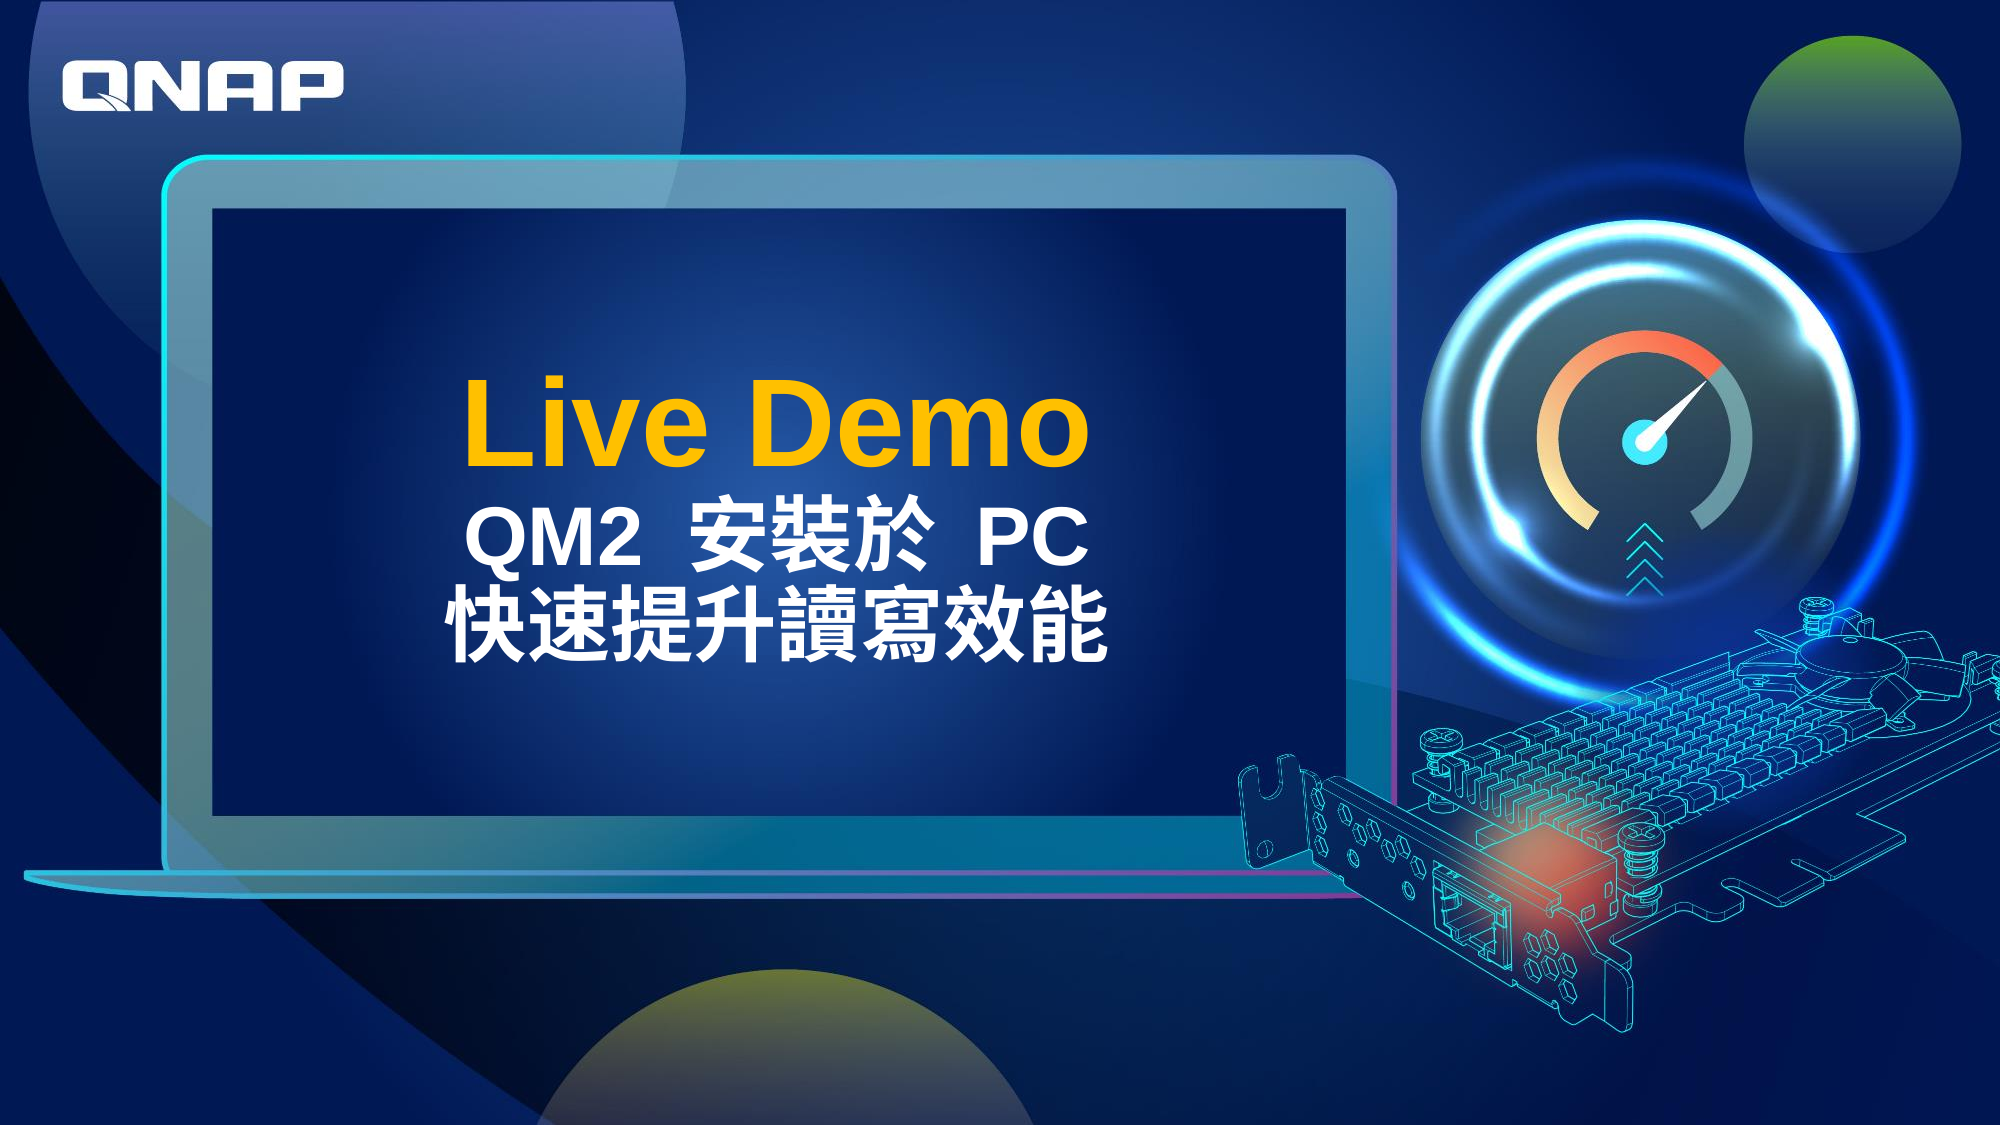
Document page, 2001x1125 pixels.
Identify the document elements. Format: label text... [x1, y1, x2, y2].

picture [0, 0, 2000, 1125]
title Live Demo QM2 安裝於 PC 快速提升讀寫效能 [216, 214, 1338, 818]
